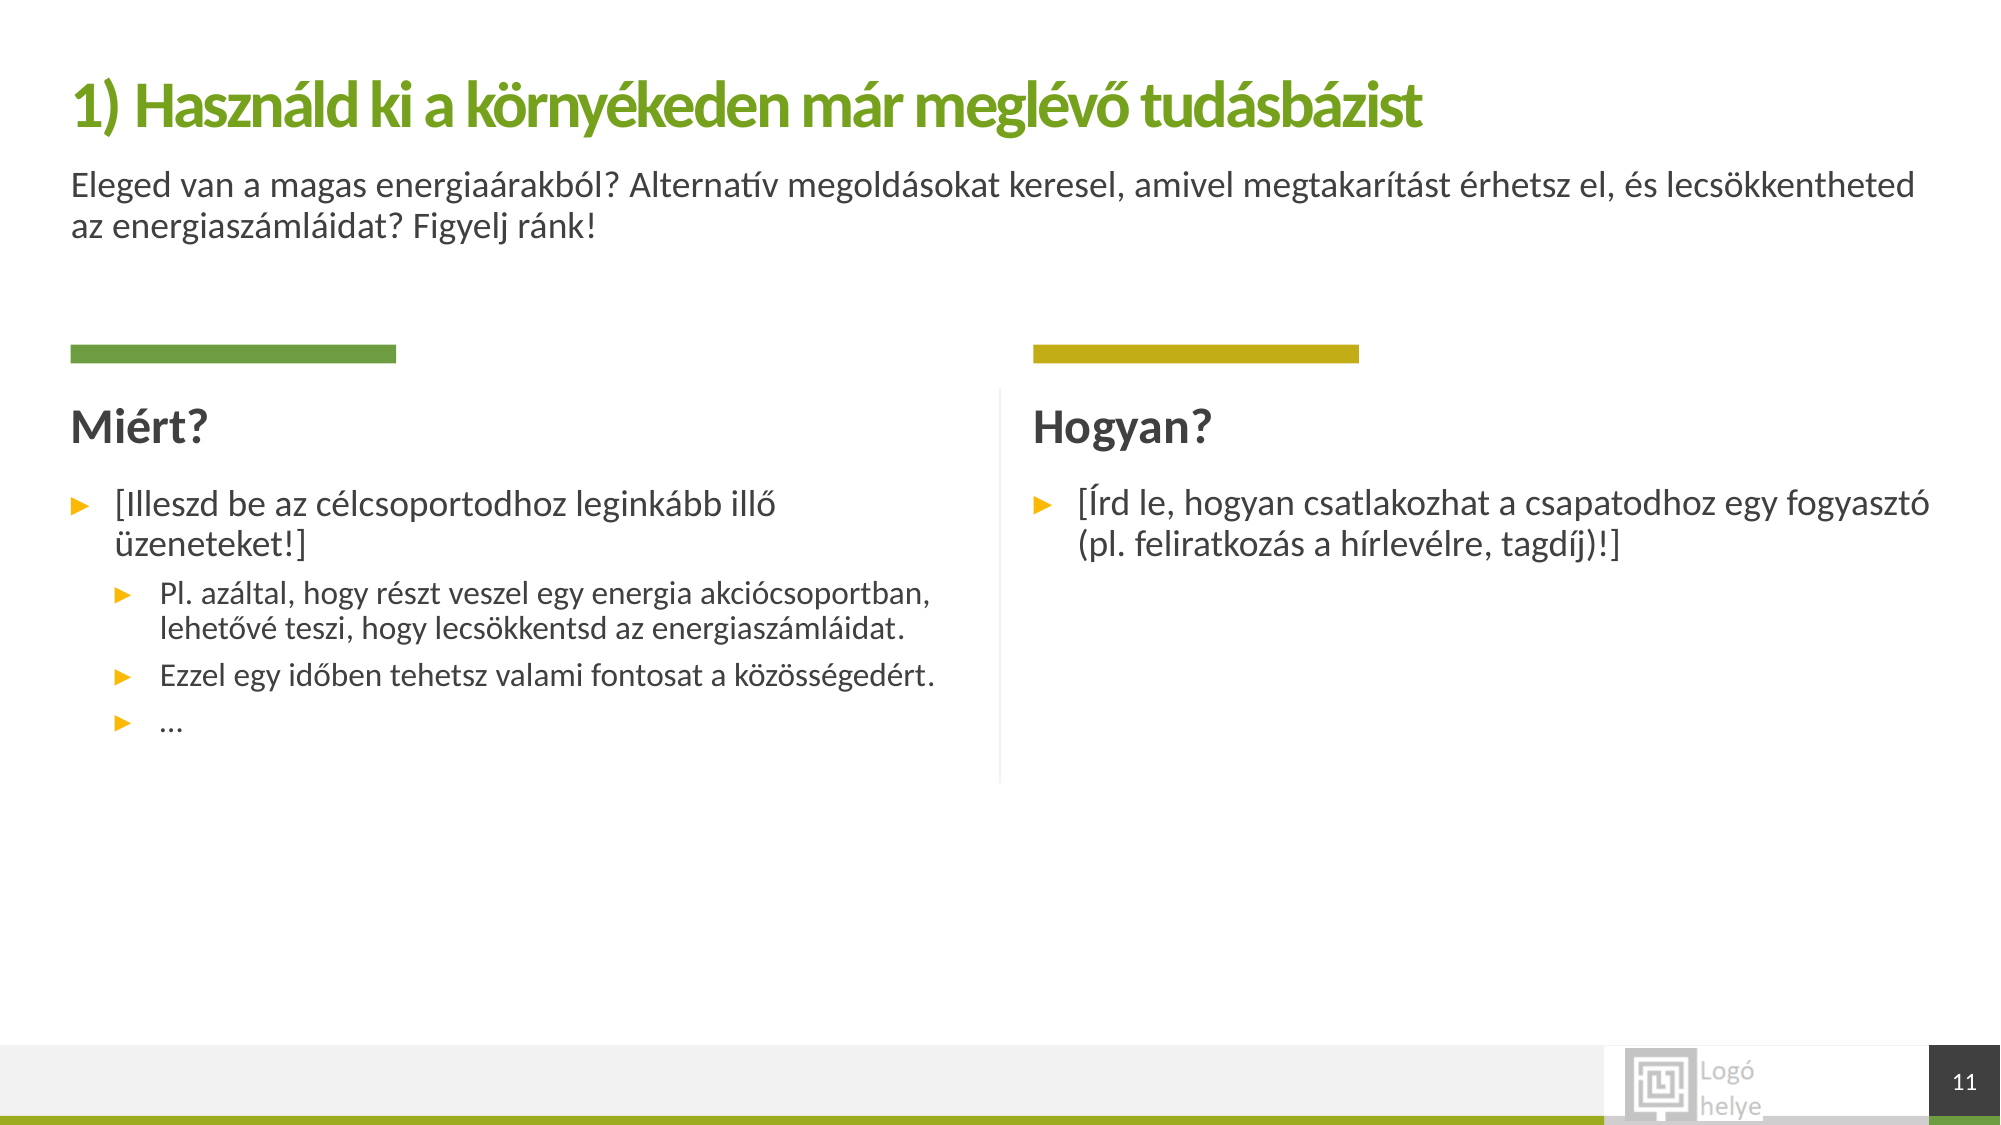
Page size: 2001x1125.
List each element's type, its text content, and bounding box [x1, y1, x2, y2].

slide_number 11 [1929, 1045, 2000, 1116]
list [Illeszd be az célcsoportodhoz leginkább illő üzeneteket!] Pl. azáltal, hogy részt veszel egy energia akciócsoportban, lehetővé teszi, hogy lecsökkentsd az energiaszámláidat. Ezzel egy időben tehetsz valami fontosat a közösségedért. … [70, 484, 969, 845]
title 1) Használd ki a környékeden már meglévő tudásbázist [70, 70, 1932, 142]
list Hogyan? [1033, 400, 1932, 460]
list [Írd le, hogyan csatlakozhat a csapatodhoz egy fogyasztó (pl. feliratkozás a hírlevélre, tagdíj)!] [1033, 483, 1932, 844]
list Eleged van a magas energiaárakból? Alternatív megoldásokat keresel, amivel megtakarítást érhetsz el, és lecsökkentheted az energiaszámláidat? Figyelj ránk! [70, 165, 1931, 225]
list Miért? [70, 400, 969, 460]
text_box [1032, 343, 1360, 364]
text_box [70, 343, 397, 364]
picture [1625, 1048, 1763, 1121]
